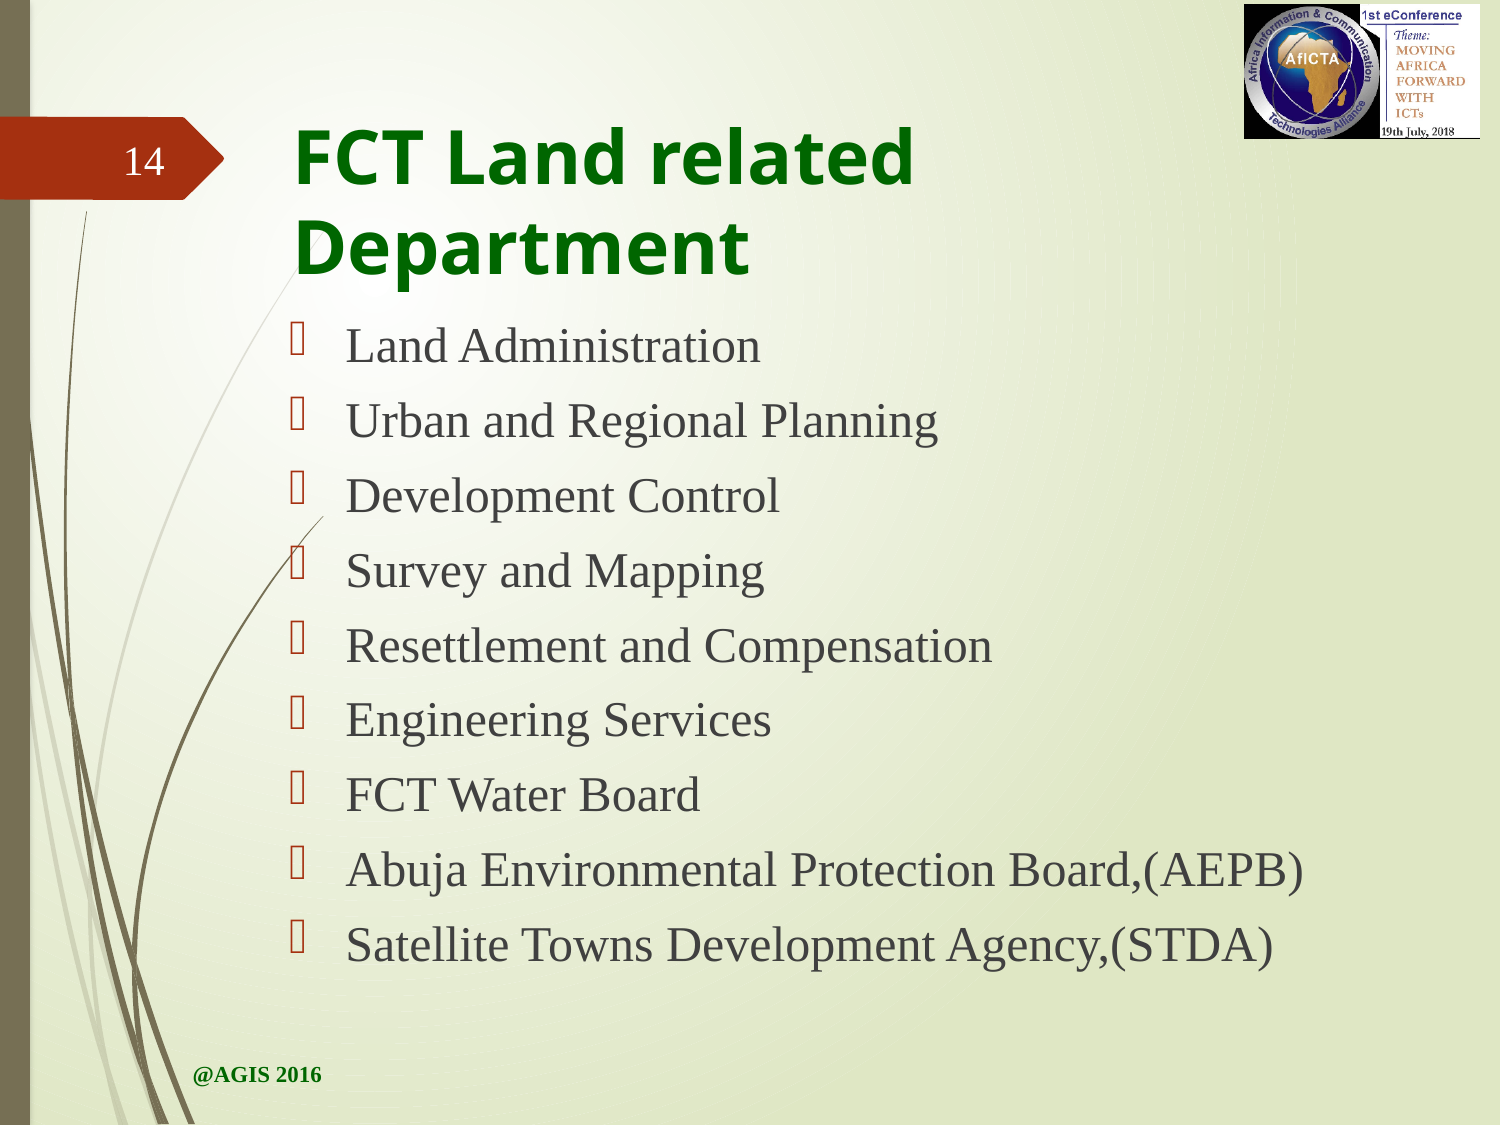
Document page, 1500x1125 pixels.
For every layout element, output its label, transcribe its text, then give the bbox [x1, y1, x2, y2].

text_box Land Administration Urban and Regional Planning Development Control Survey and Mapping Resettlement and Compensation Engineering Services FCT Water Board Abuja Environmental Protection Board,(AEPB) Satellite Towns Development Agency,(STDA) [274, 231, 1338, 1011]
footer @AGIS 2016 [177, 1043, 338, 1104]
title FCT Land related Department [277, 101, 1394, 232]
slide_number 14 [83, 129, 180, 189]
picture [1243, 4, 1480, 139]
